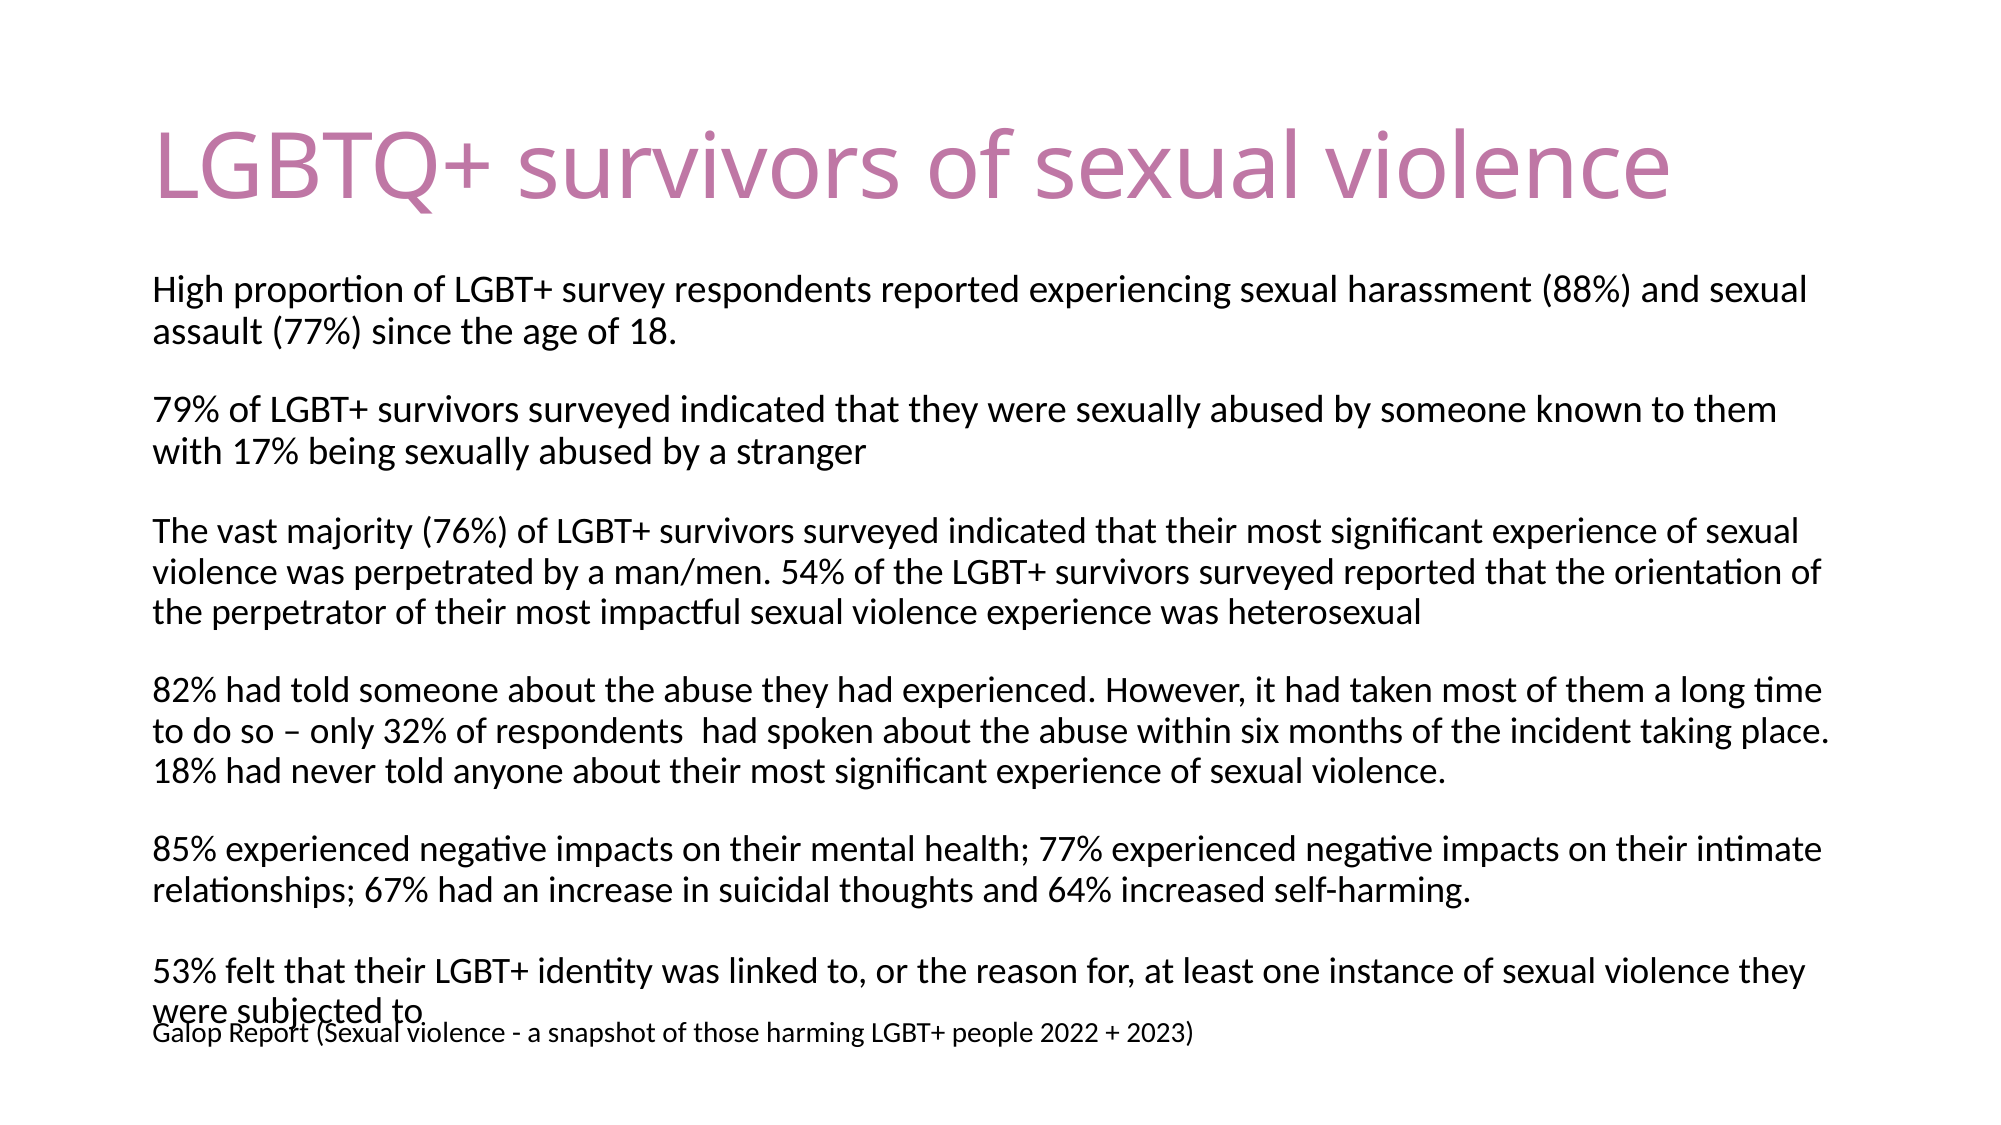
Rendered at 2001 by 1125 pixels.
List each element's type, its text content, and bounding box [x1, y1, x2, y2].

list High proportion of LGBT+ survey respondents reported experiencing sexual harassment (88%) and sexual assault (77%) since the age of 18. 79% of LGBT+ survivors surveyed indicated that they were sexually abused by someone known to them with 17% being sexually abused by a stranger The vast majority (76%) of LGBT+ survivors surveyed indicated that their most significant experience of sexual violence was perpetrated by a man/men. 54% of the LGBT+ survivors surveyed reported that the orientation of the perpetrator of their most impactful sexual violence experience was heterosexual 82% had told someone about the abuse they had experienced. However, it had taken most of them a long time to do so – only 32% of respondents had spoken about the abuse within six months of the incident taking place. 18% had never told anyone about their most significant experience of sexual violence. 85% experienced negative impacts on their mental health; 77% experienced negative impacts on their intimate relationships; 67% had an increase in suicidal thoughts and 64% increased self-harming. 53% felt that their LGBT+ identity was linked to, or the reason for, at least one instance of sexual violence they were subjected to [137, 261, 1863, 1041]
text_box Galop Report (Sexual violence - a snapshot of those harming LGBT+ people 2022 + 2023) [137, 1005, 1677, 1056]
title LGBTQ+ survivors of sexual violence [137, 59, 1863, 261]
